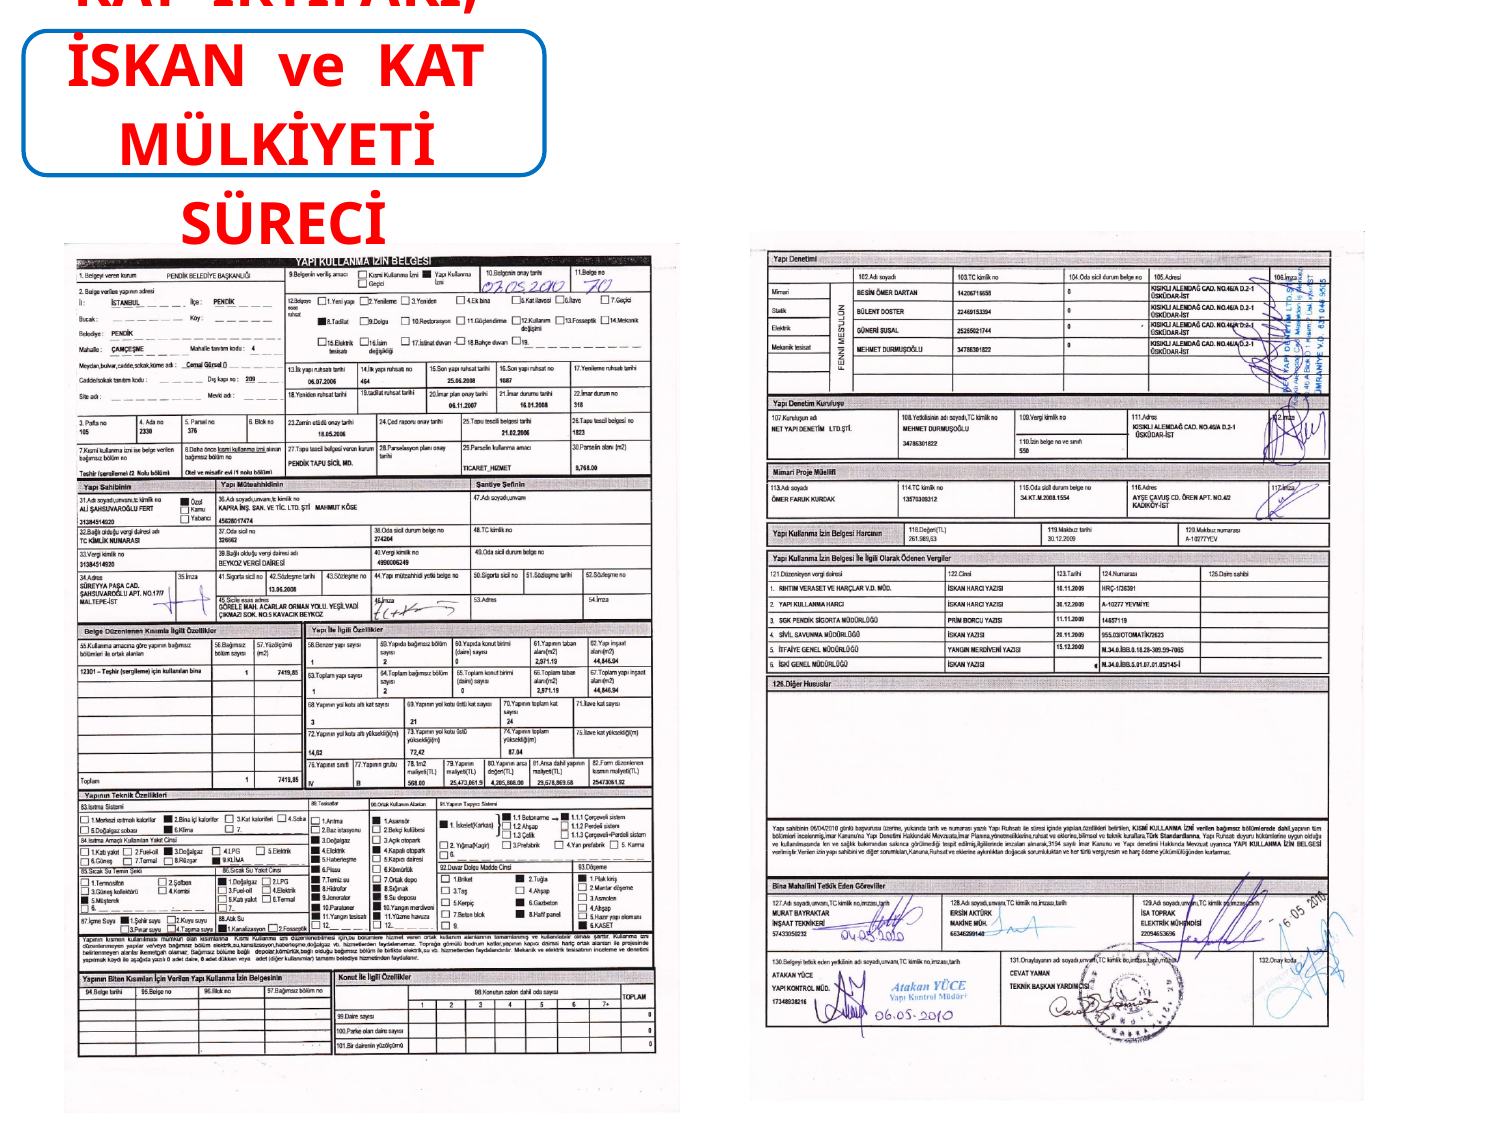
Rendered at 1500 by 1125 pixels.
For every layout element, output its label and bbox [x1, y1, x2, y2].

list [64, 243, 680, 1113]
text_box [23, 30, 1471, 176]
picture [749, 231, 1365, 1102]
